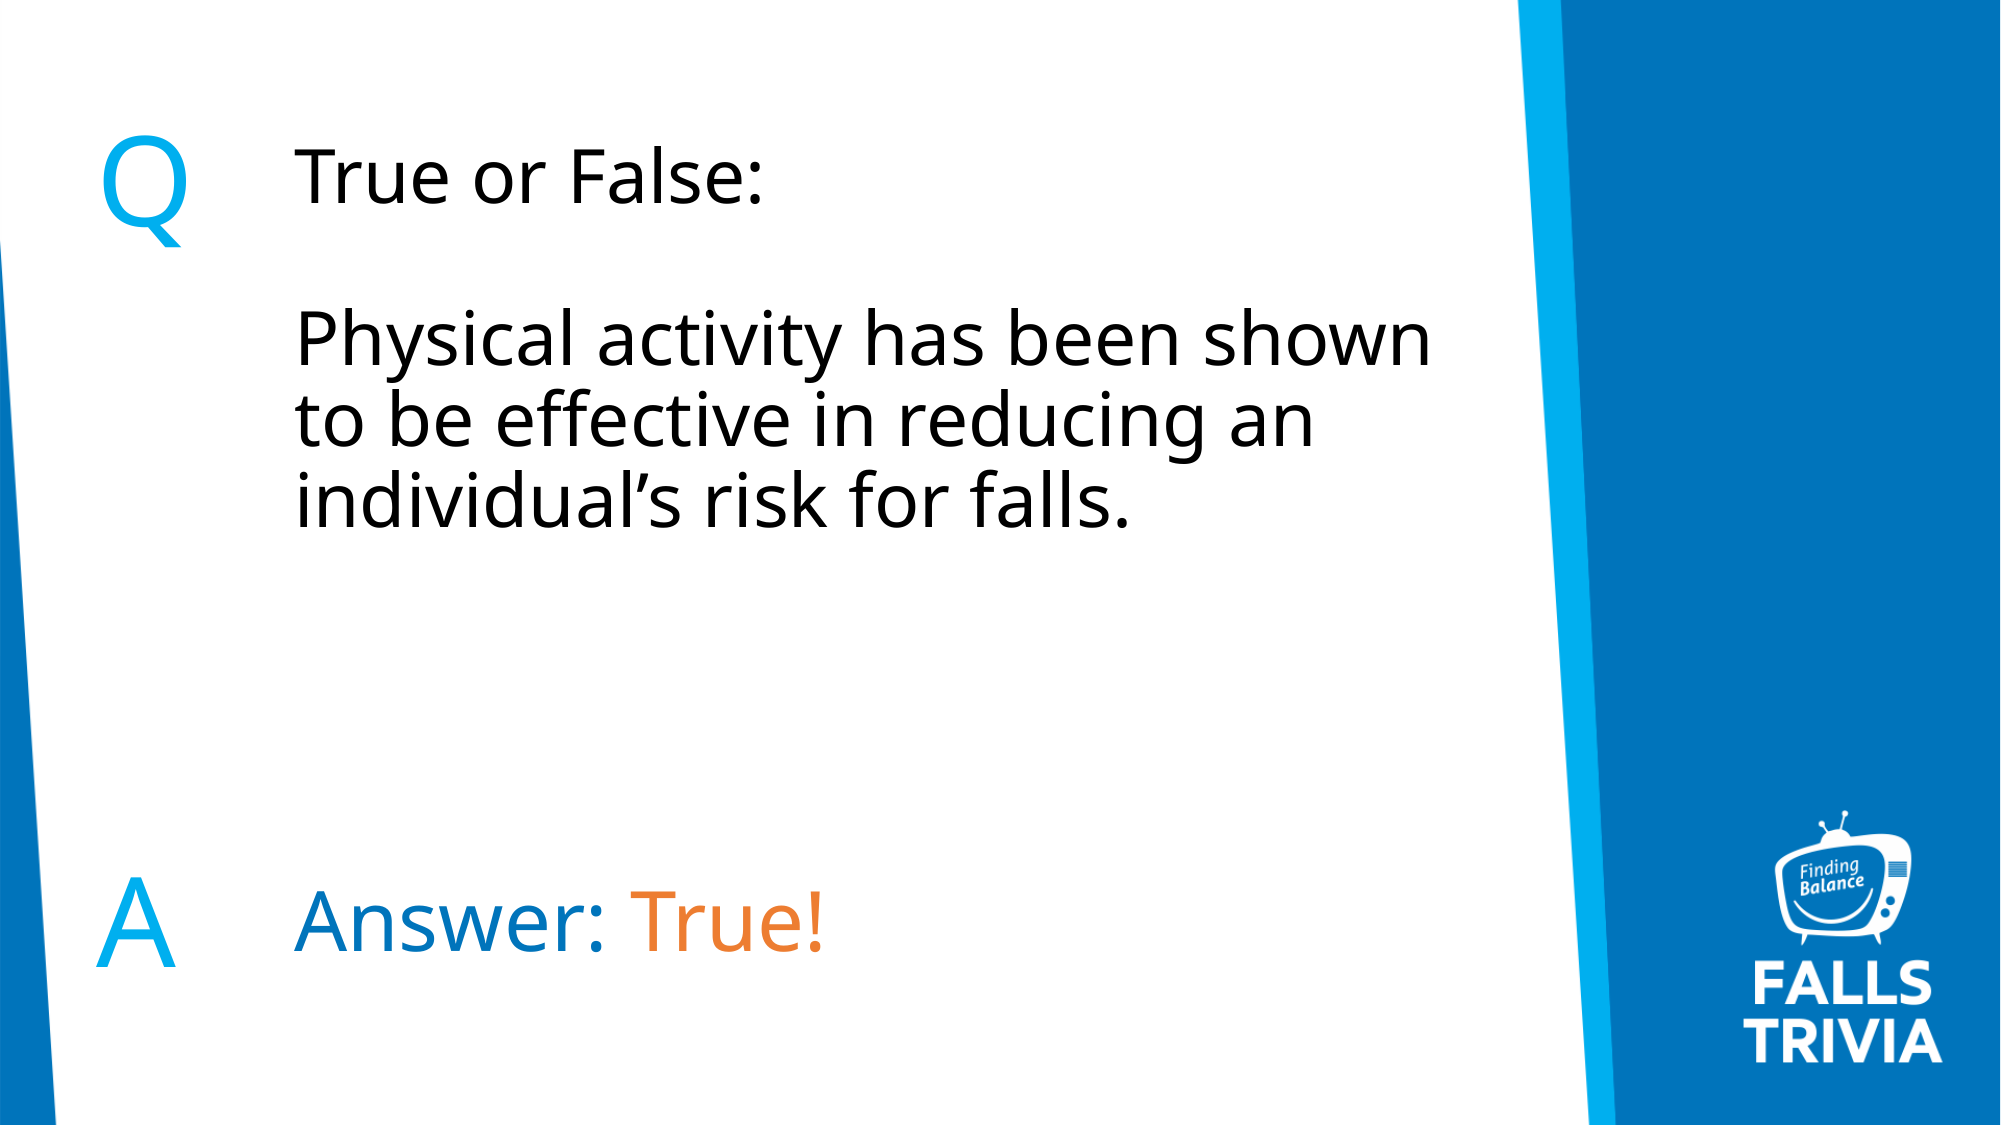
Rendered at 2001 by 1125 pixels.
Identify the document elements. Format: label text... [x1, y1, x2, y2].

title True or False: Physical activity has been shown to be effective in reducing an individual’s risk for falls. [279, 131, 1485, 545]
text_box [95, 94, 228, 262]
text_box Q [82, 94, 215, 260]
picture [1562, 0, 2001, 1125]
text_box Answer: True! [279, 860, 1456, 976]
picture [0, 0, 1589, 1125]
text_box A [82, 835, 215, 1000]
